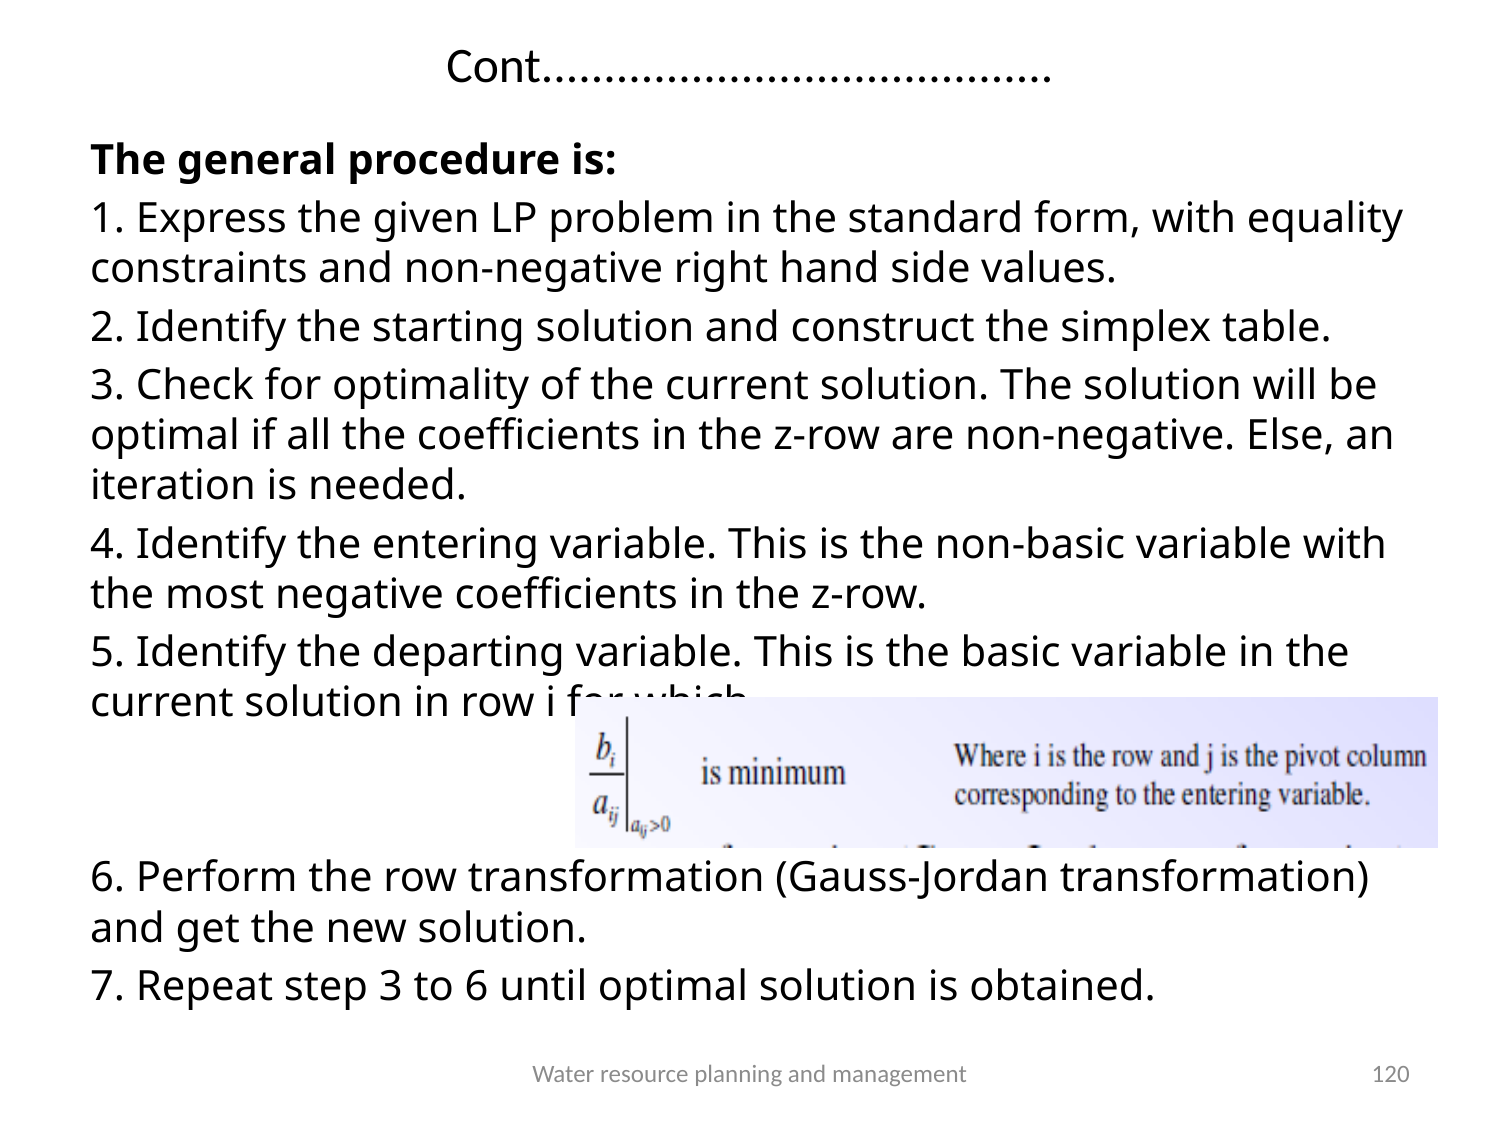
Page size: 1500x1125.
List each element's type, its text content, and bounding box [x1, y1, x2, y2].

title Cont......................................... [75, 24, 1425, 100]
footer Water resource planning and management [512, 1042, 988, 1103]
picture [574, 697, 1438, 848]
list The general procedure is: 1. Express the given LP problem in the standard form, with equality constraints and non-negative right hand side values. 2. Identify the starting solution and construct the simplex table. 3. Check for optimality of the current solution. The solution will be optimal if all the coefficients in the z-row are non-negative. Else, an iteration is needed. 4. Identify the entering variable. This is the non-basic variable with the most negative coefficients in the z-row. 5. Identify the departing variable. This is the basic variable in the current solution in row i for which 6. Perform the row transformation (Gauss-Jordan transformation) and get the new solution. 7. Repeat step 3 to 6 until optimal solution is obtained. [75, 125, 1463, 1050]
slide_number 120 [1074, 1042, 1425, 1103]
